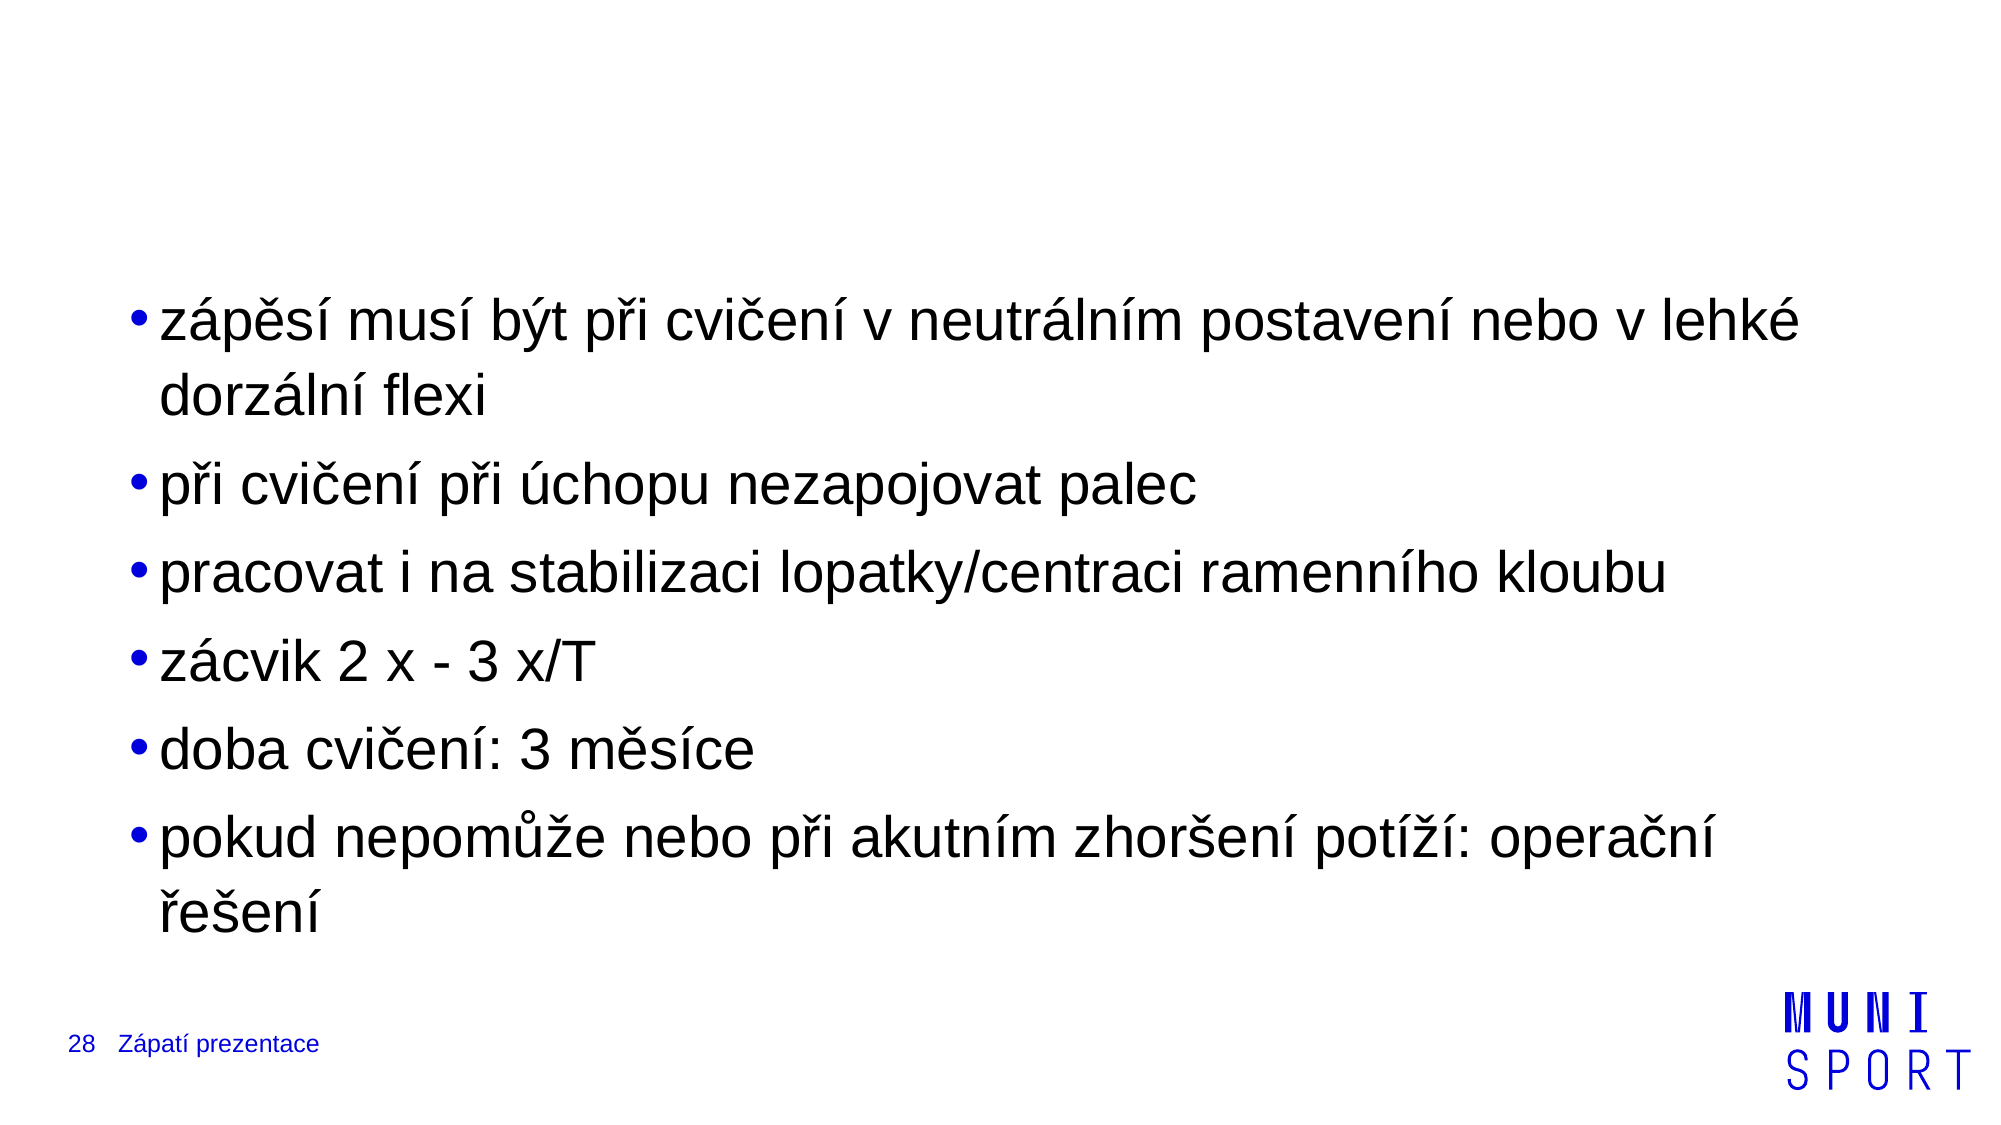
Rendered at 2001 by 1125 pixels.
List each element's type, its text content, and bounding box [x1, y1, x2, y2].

footer Zápatí prezentace [118, 1021, 1418, 1063]
list zápěsí musí být při cvičení v neutrálním postavení nebo v lehké dorzální flexi při cvičení při úchopu nezapojovat palec pracovat i na stabilizaci lopatky/centraci ramenního kloubu zácvik 2 x - 3 x/T doba cvičení: 3 měsíce pokud nepomůže nebo při akutním zhoršení potíží: operační řešení [118, 277, 1883, 957]
slide_number 28 [67, 1021, 110, 1063]
